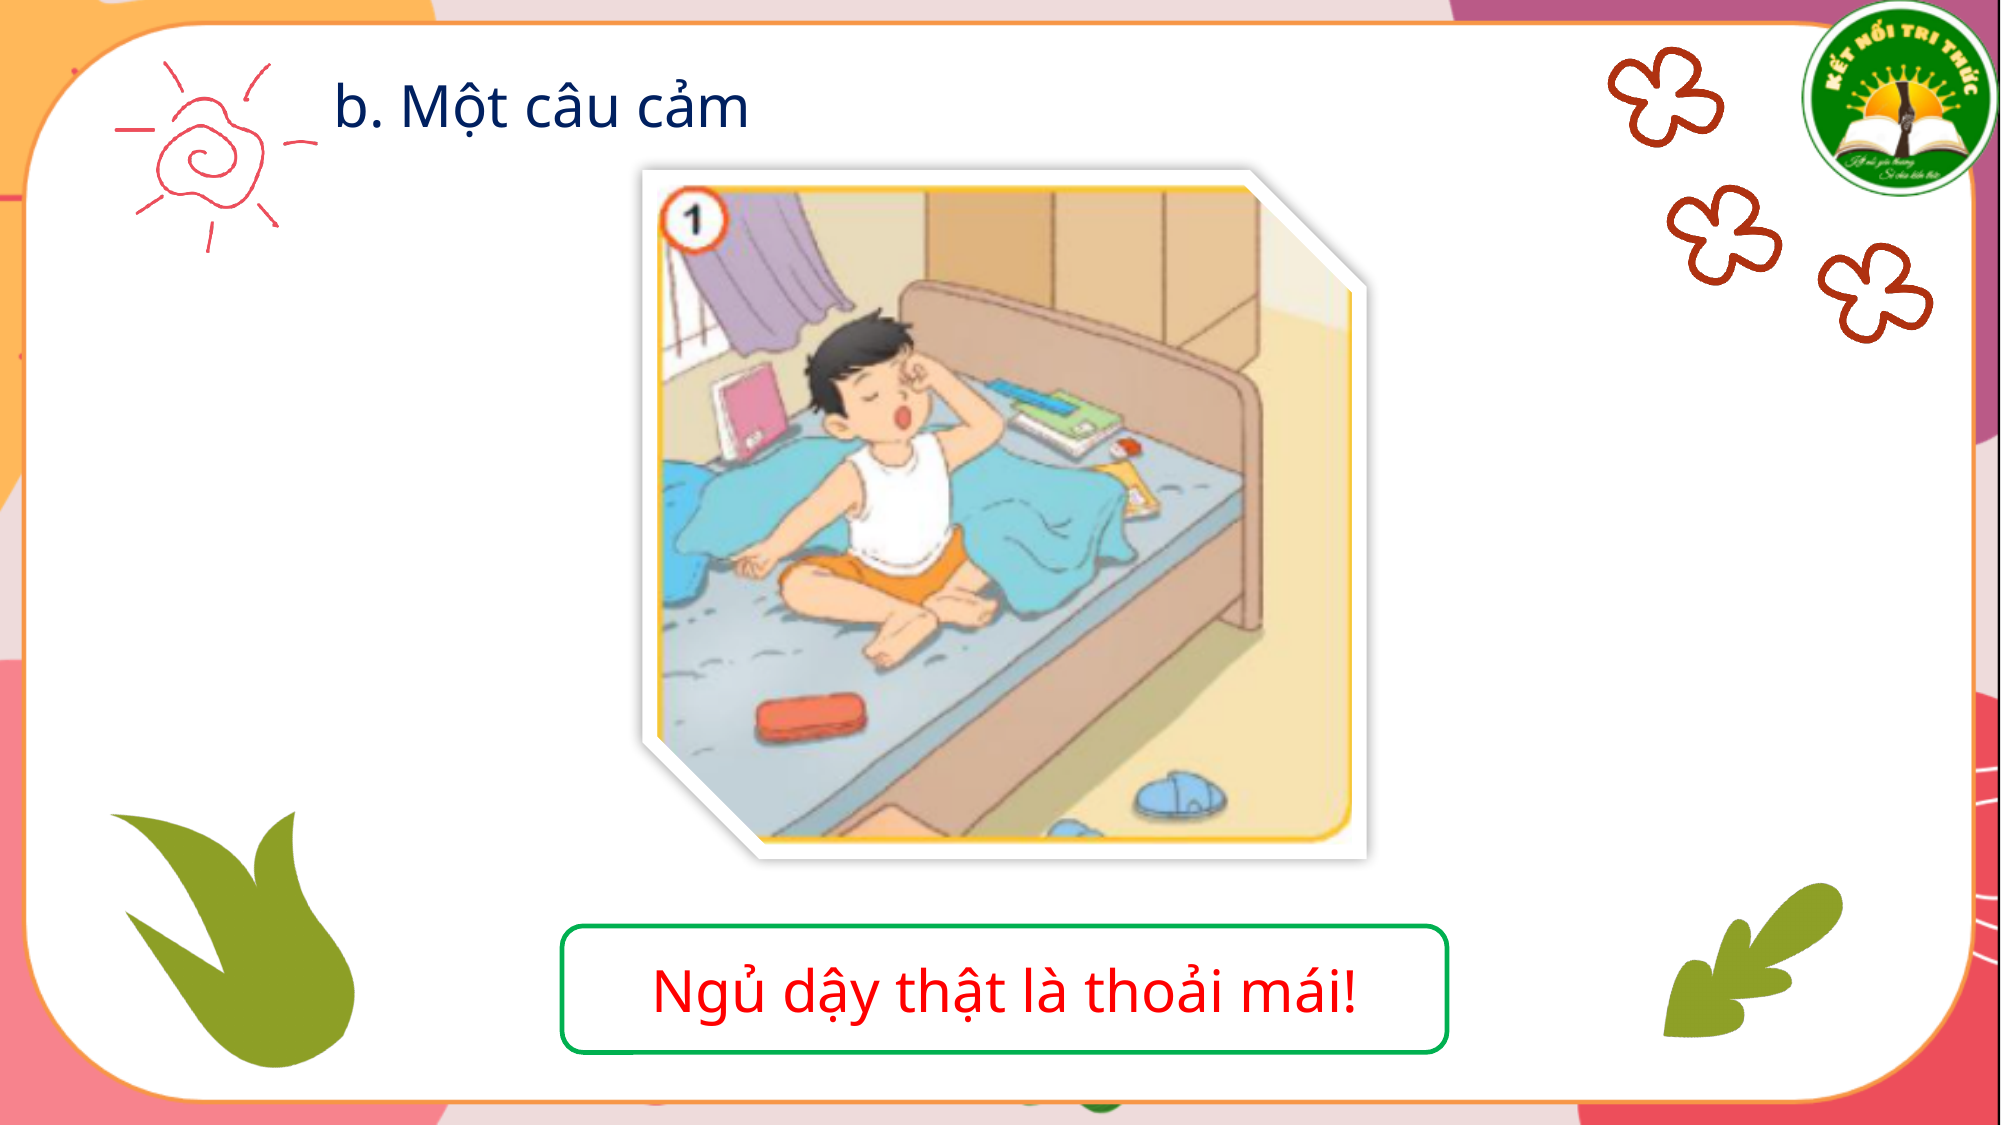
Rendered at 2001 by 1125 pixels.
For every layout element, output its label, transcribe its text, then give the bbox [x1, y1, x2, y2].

text_box b. Một câu cảm [318, 61, 1448, 147]
picture [0, 0, 2001, 1125]
text_box Ngủ dậy thật là thoải mái! [559, 923, 1450, 1055]
